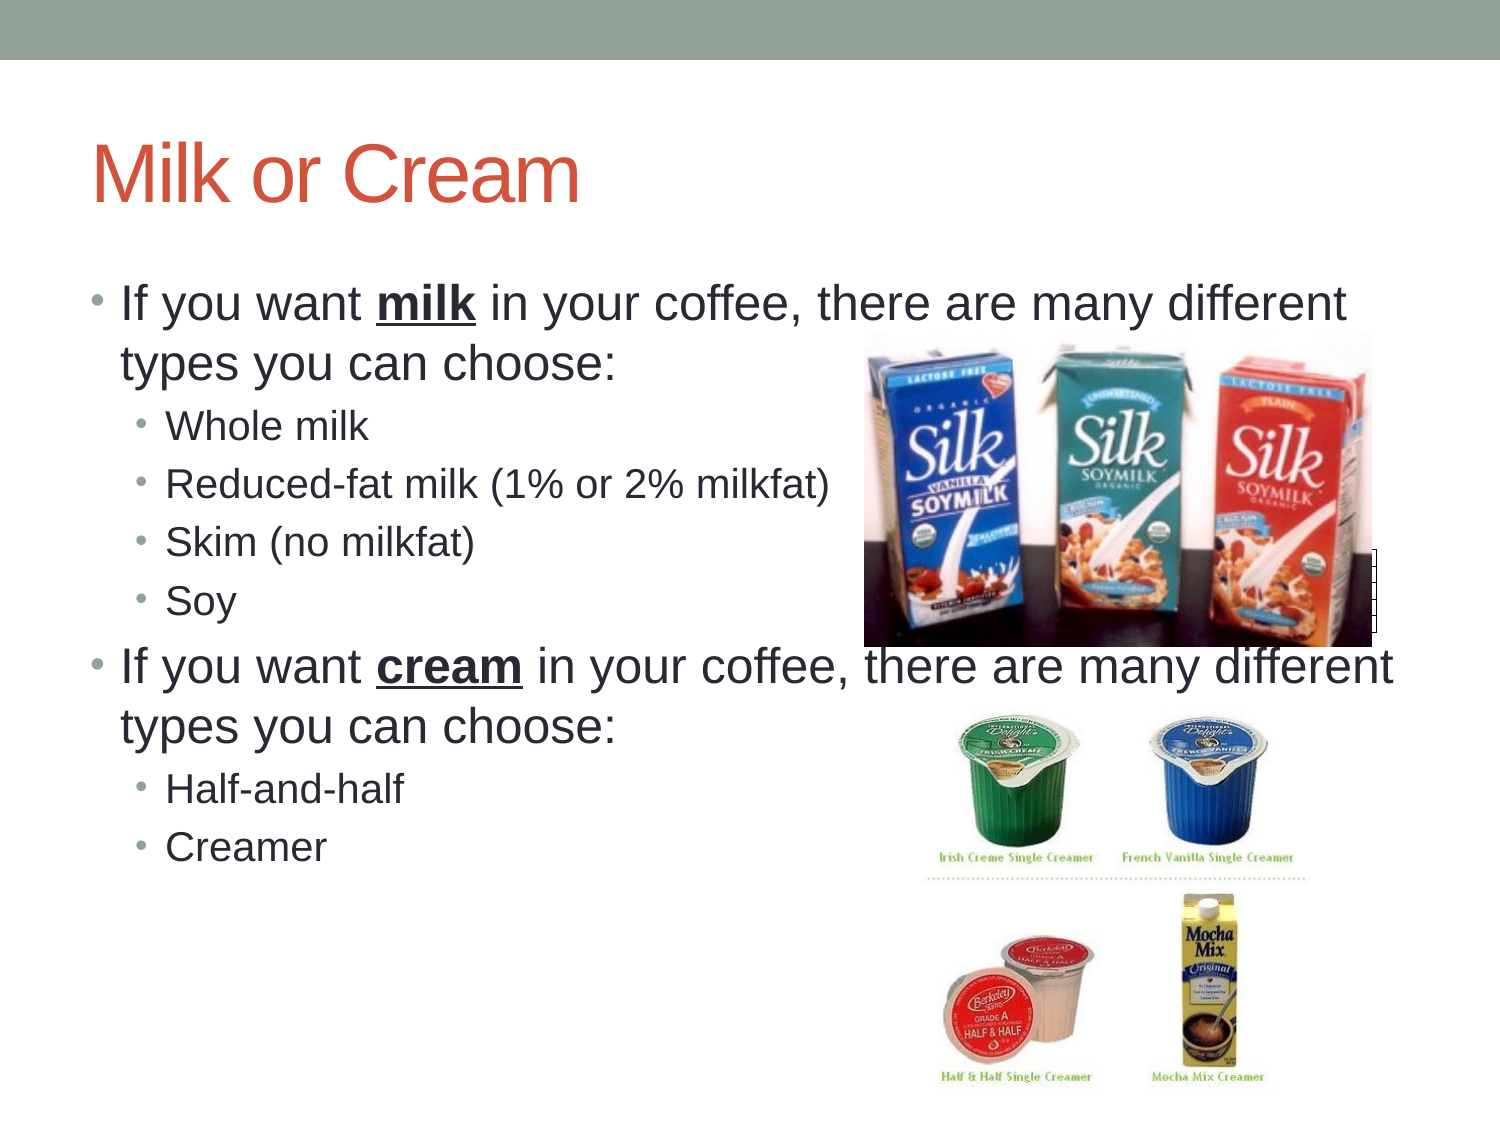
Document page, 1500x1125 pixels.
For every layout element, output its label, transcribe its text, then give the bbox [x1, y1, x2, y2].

title Milk or Cream [75, 87, 1425, 250]
picture [856, 333, 1380, 647]
list If you want milk in your coffee, there are many different types you can choose: Whole milk Reduced-fat milk (1% or 2% milkfat) Skim (no milkfat) Soy If you want cream in your coffee, there are many different types you can choose: Half-and-half Creamer [75, 262, 1425, 1063]
picture [921, 707, 1315, 1097]
